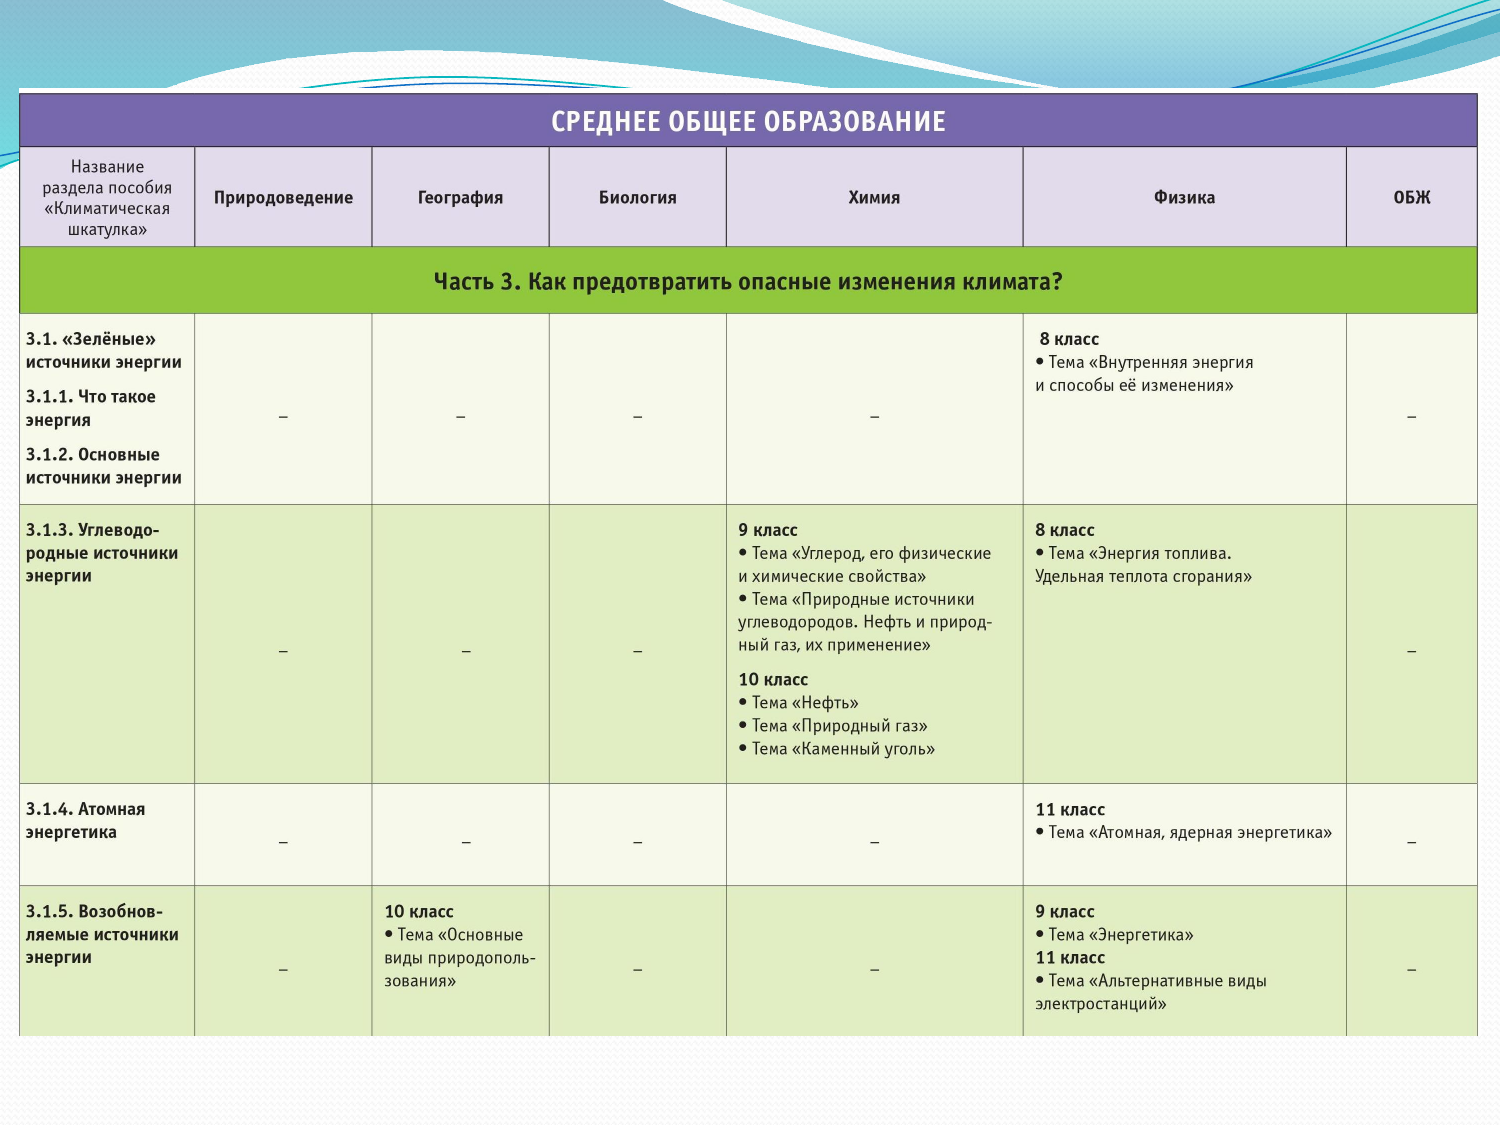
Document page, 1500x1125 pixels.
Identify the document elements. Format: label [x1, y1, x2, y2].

picture [18, 88, 1482, 1036]
